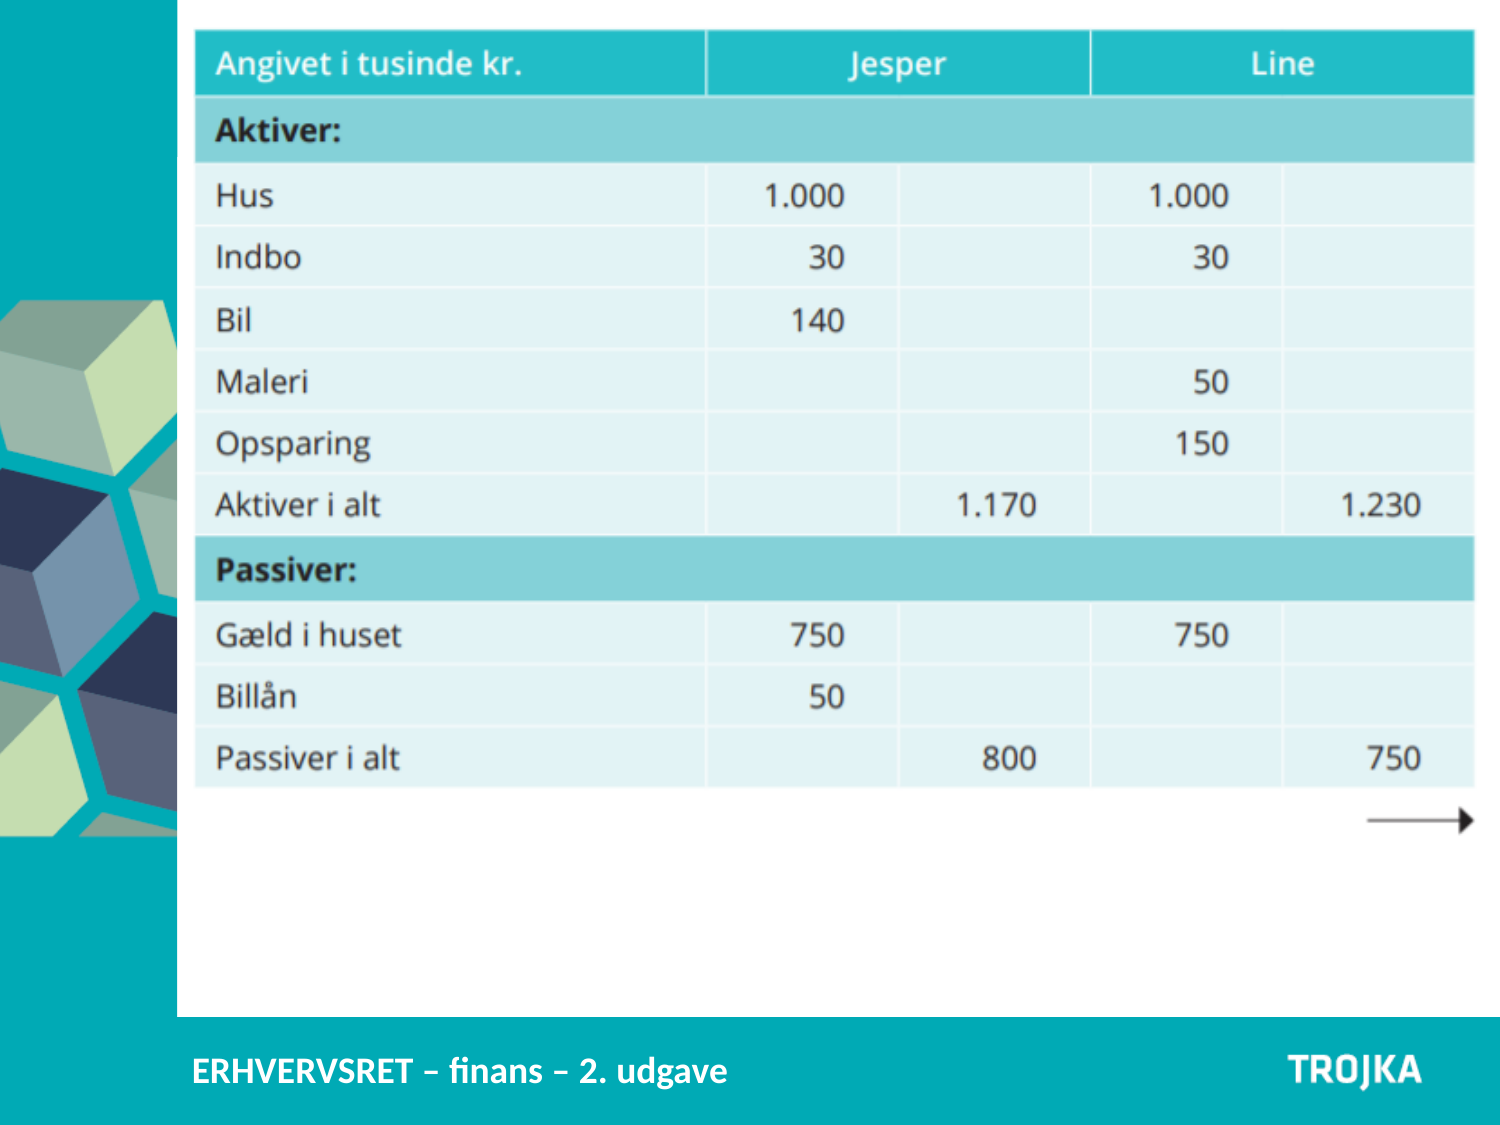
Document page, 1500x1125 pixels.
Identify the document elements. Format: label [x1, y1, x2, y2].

picture [182, 18, 1484, 852]
